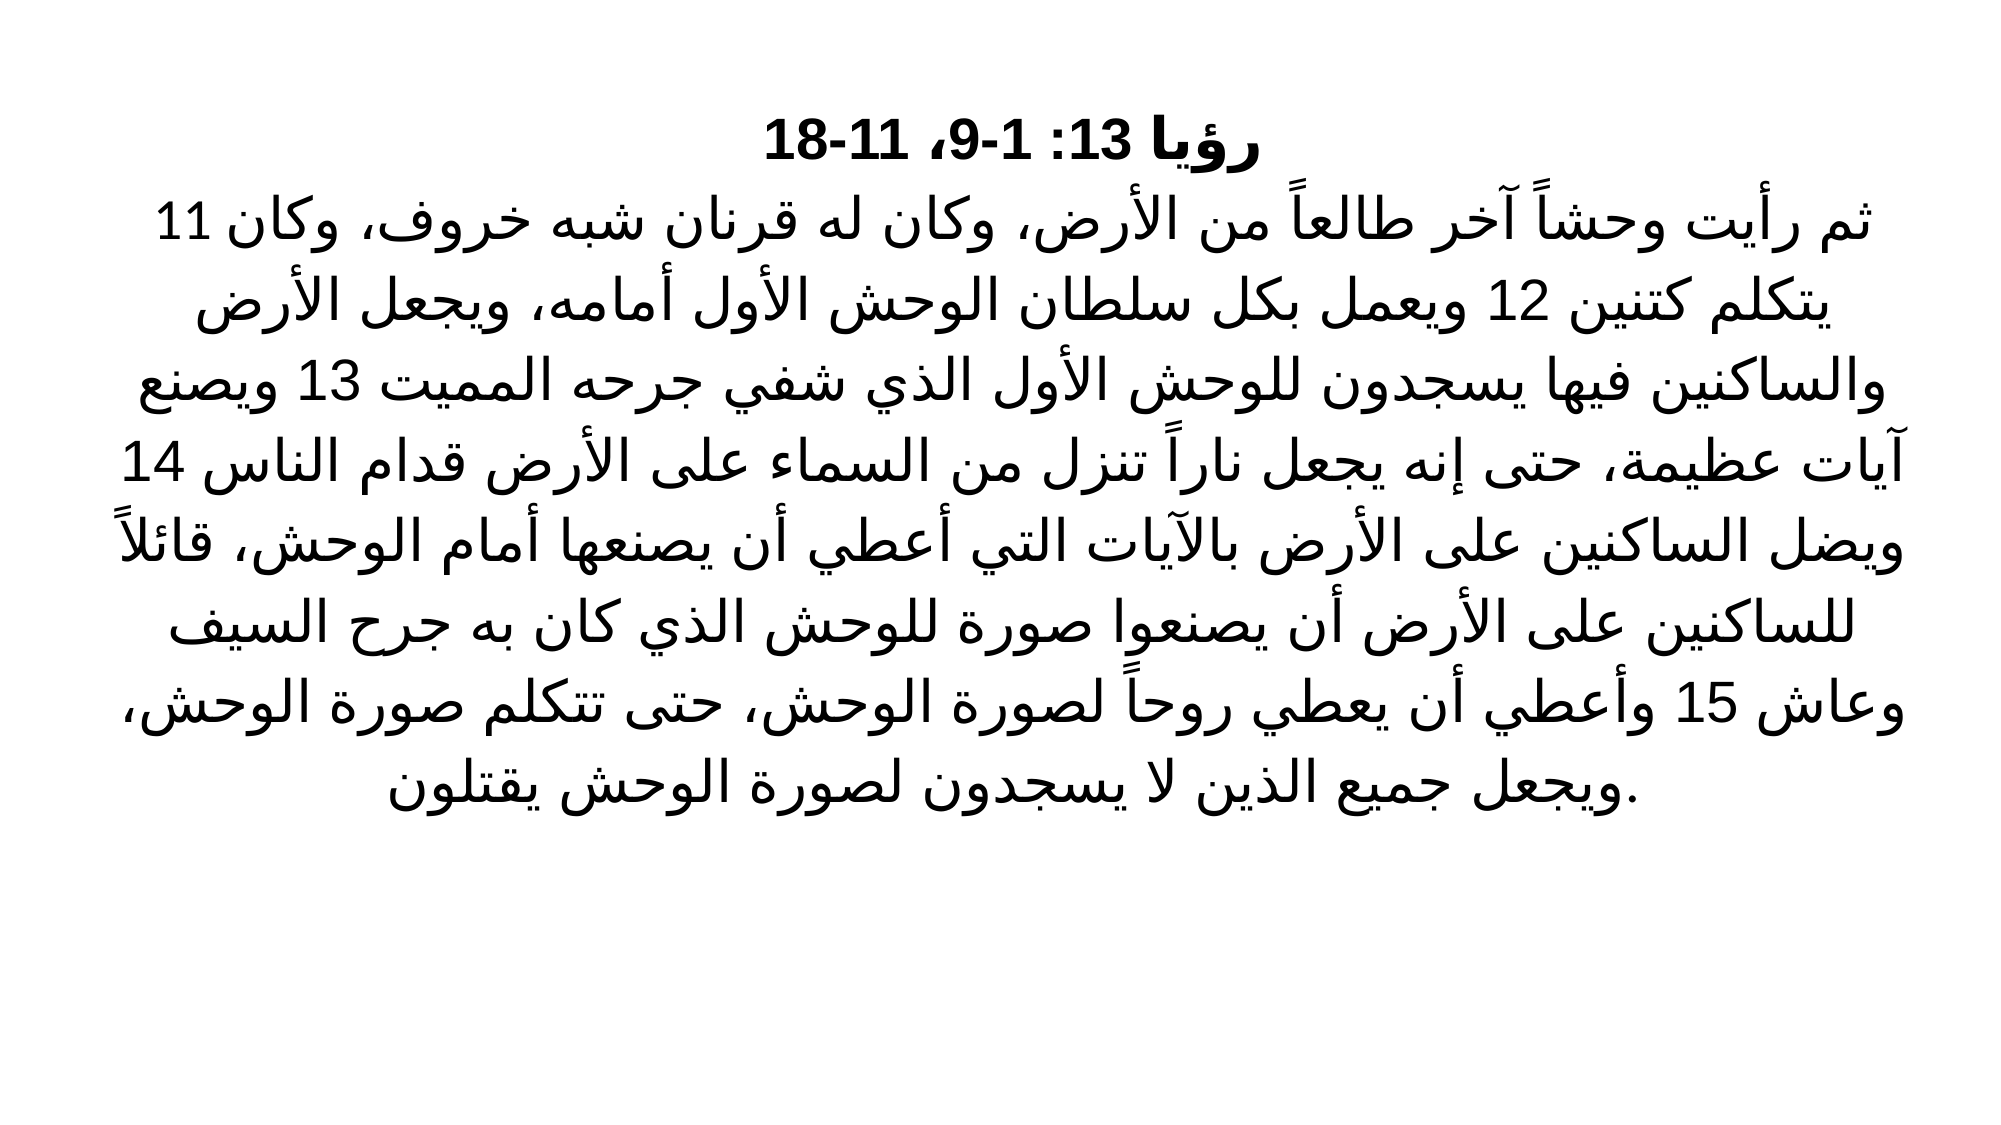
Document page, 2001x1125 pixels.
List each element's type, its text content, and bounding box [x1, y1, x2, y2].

text_box رؤيا 13: 1-9، 11-18 11 ثم رأيت وحشاً آخر طالعاً من الأرض، وكان له قرنان شبه خروف، وكان يتكلم كتنين 12 ويعمل بكل سلطان الوحش الأول أمامه، ويجعل الأرض والساكنين فيها يسجدون للوحش الأول الذي شفي جرحه المميت 13 ويصنع آيات عظيمة، حتى إنه يجعل ناراً تنزل من السماء على الأرض قدام الناس 14 ويضل الساكنين على الأرض بالآيات التي أعطي أن يصنعها أمام الوحش، قائلاً للساكنين على الأرض أن يصنعوا صورة للوحش الذي كان به جرح السيف وعاش 15 وأعطي أن يعطي روحاً لصورة الوحش، حتى تتكلم صورة الوحش، ويجعل جميع الذين لا يسجدون لصورة الوحش يقتلون. [73, 83, 1954, 822]
